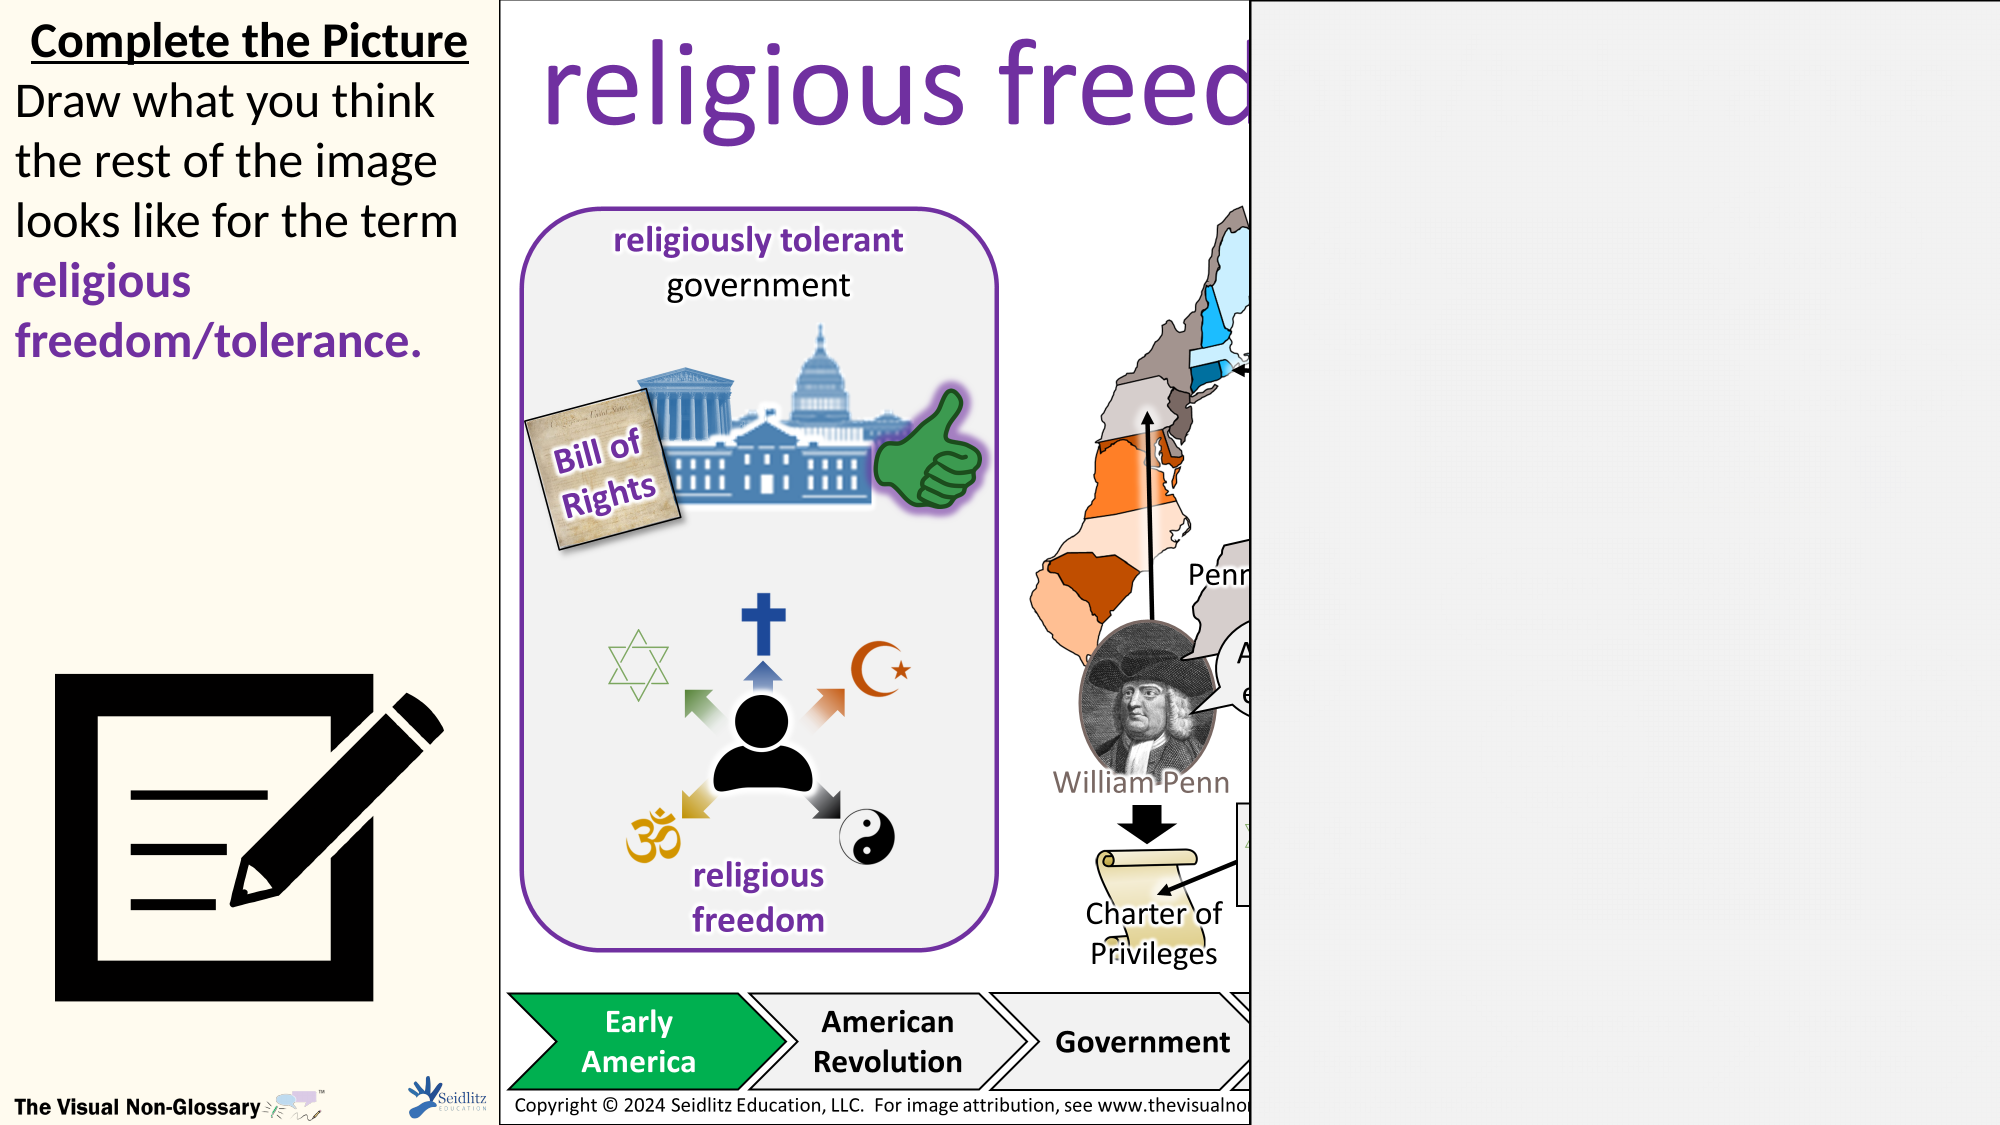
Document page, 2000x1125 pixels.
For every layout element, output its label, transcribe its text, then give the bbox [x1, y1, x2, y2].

picture [403, 1073, 495, 1125]
picture [499, 0, 2000, 1125]
text_box Draw what you think the rest of the image looks like for the term religious freedom/tolerance. [0, 59, 494, 375]
picture [0, 1084, 328, 1125]
picture [55, 643, 445, 1033]
text_box Complete the Picture [15, 0, 484, 59]
